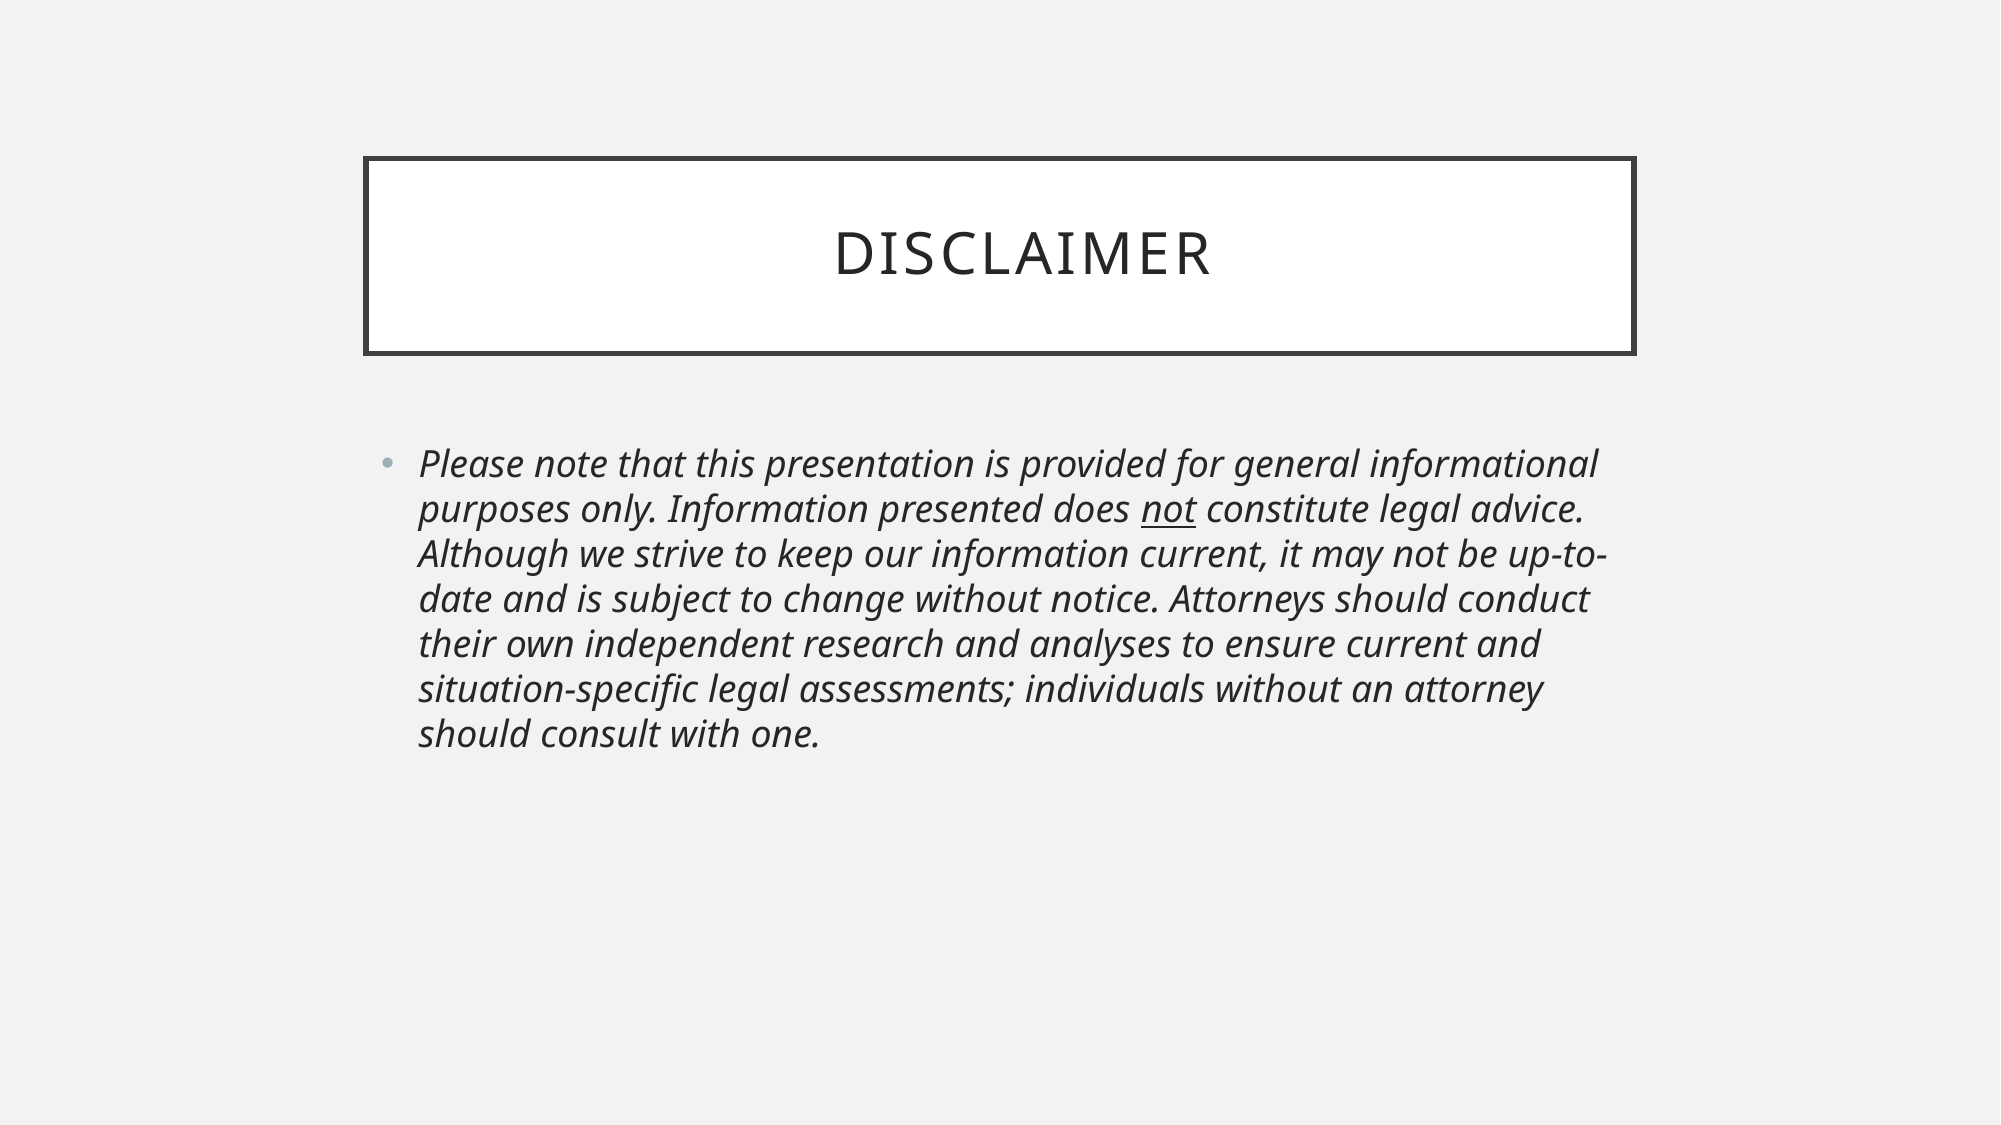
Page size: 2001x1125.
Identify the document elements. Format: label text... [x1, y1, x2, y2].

title Disclaimer [363, 156, 1637, 356]
list Please note that this presentation is provided for general informational purposes only. Information presented does not constitute legal advice. Although we strive to keep our information current, it may not be up-to-date and is subject to change without notice. Attorneys should conduct their own independent research and analyses to ensure current and situation-specific legal assessments; individuals without an attorney should consult with one. [366, 432, 1634, 942]
